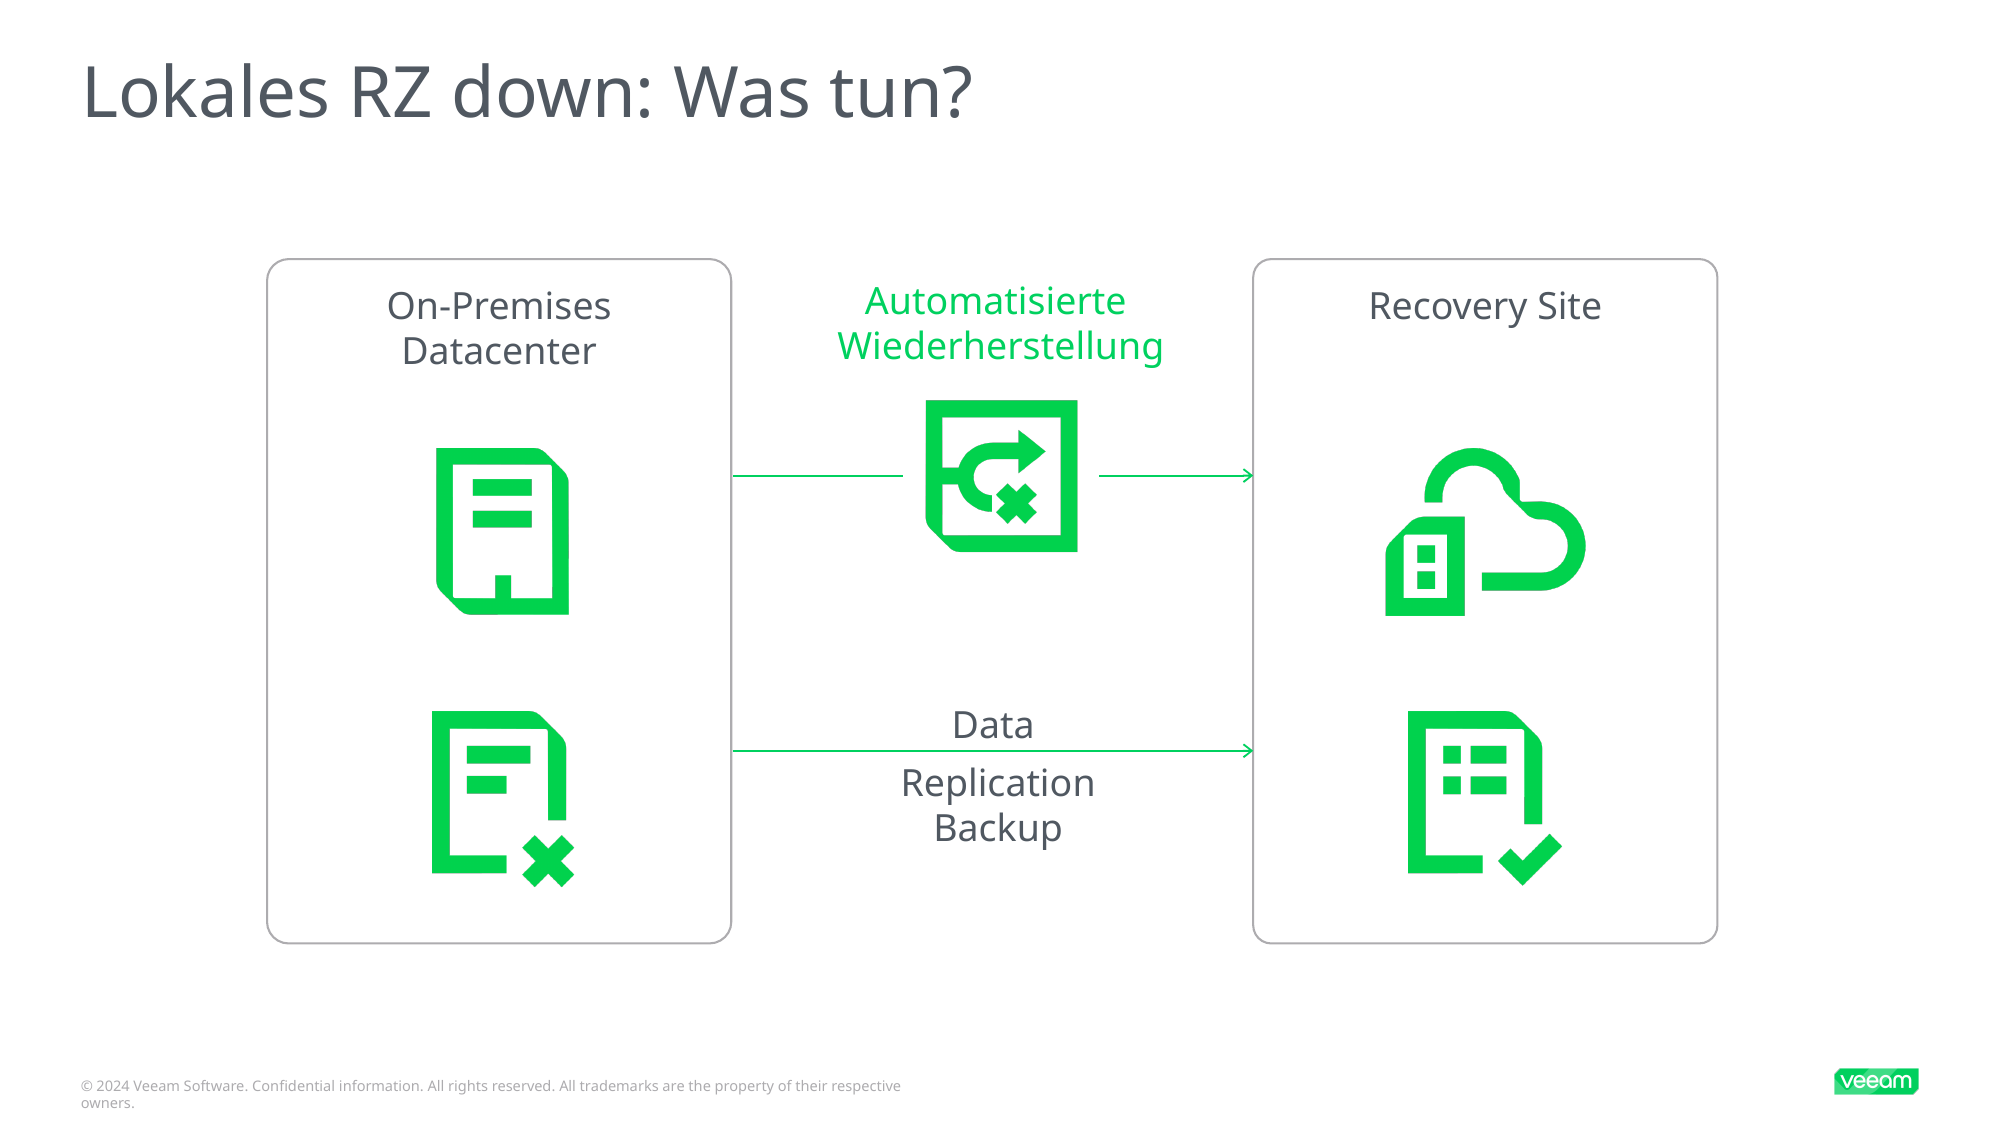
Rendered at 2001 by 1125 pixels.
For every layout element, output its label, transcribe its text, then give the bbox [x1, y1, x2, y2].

text_box [266, 258, 732, 944]
title Lokales RZ down: Was tun? [80, 56, 1919, 169]
text_box Automatisierte Wiederherstellung [836, 276, 1166, 367]
picture [1378, 693, 1592, 906]
text_box Recovery Site [1368, 281, 1603, 328]
picture [396, 693, 610, 906]
text_box [1252, 258, 1718, 944]
text_box Replication Backup [897, 758, 1100, 849]
text_box On-Premises Datacenter [374, 282, 624, 373]
text_box Data [914, 701, 1072, 747]
picture [1378, 424, 1592, 638]
picture [902, 377, 1100, 574]
picture [396, 424, 610, 638]
picture [1834, 1068, 1919, 1095]
